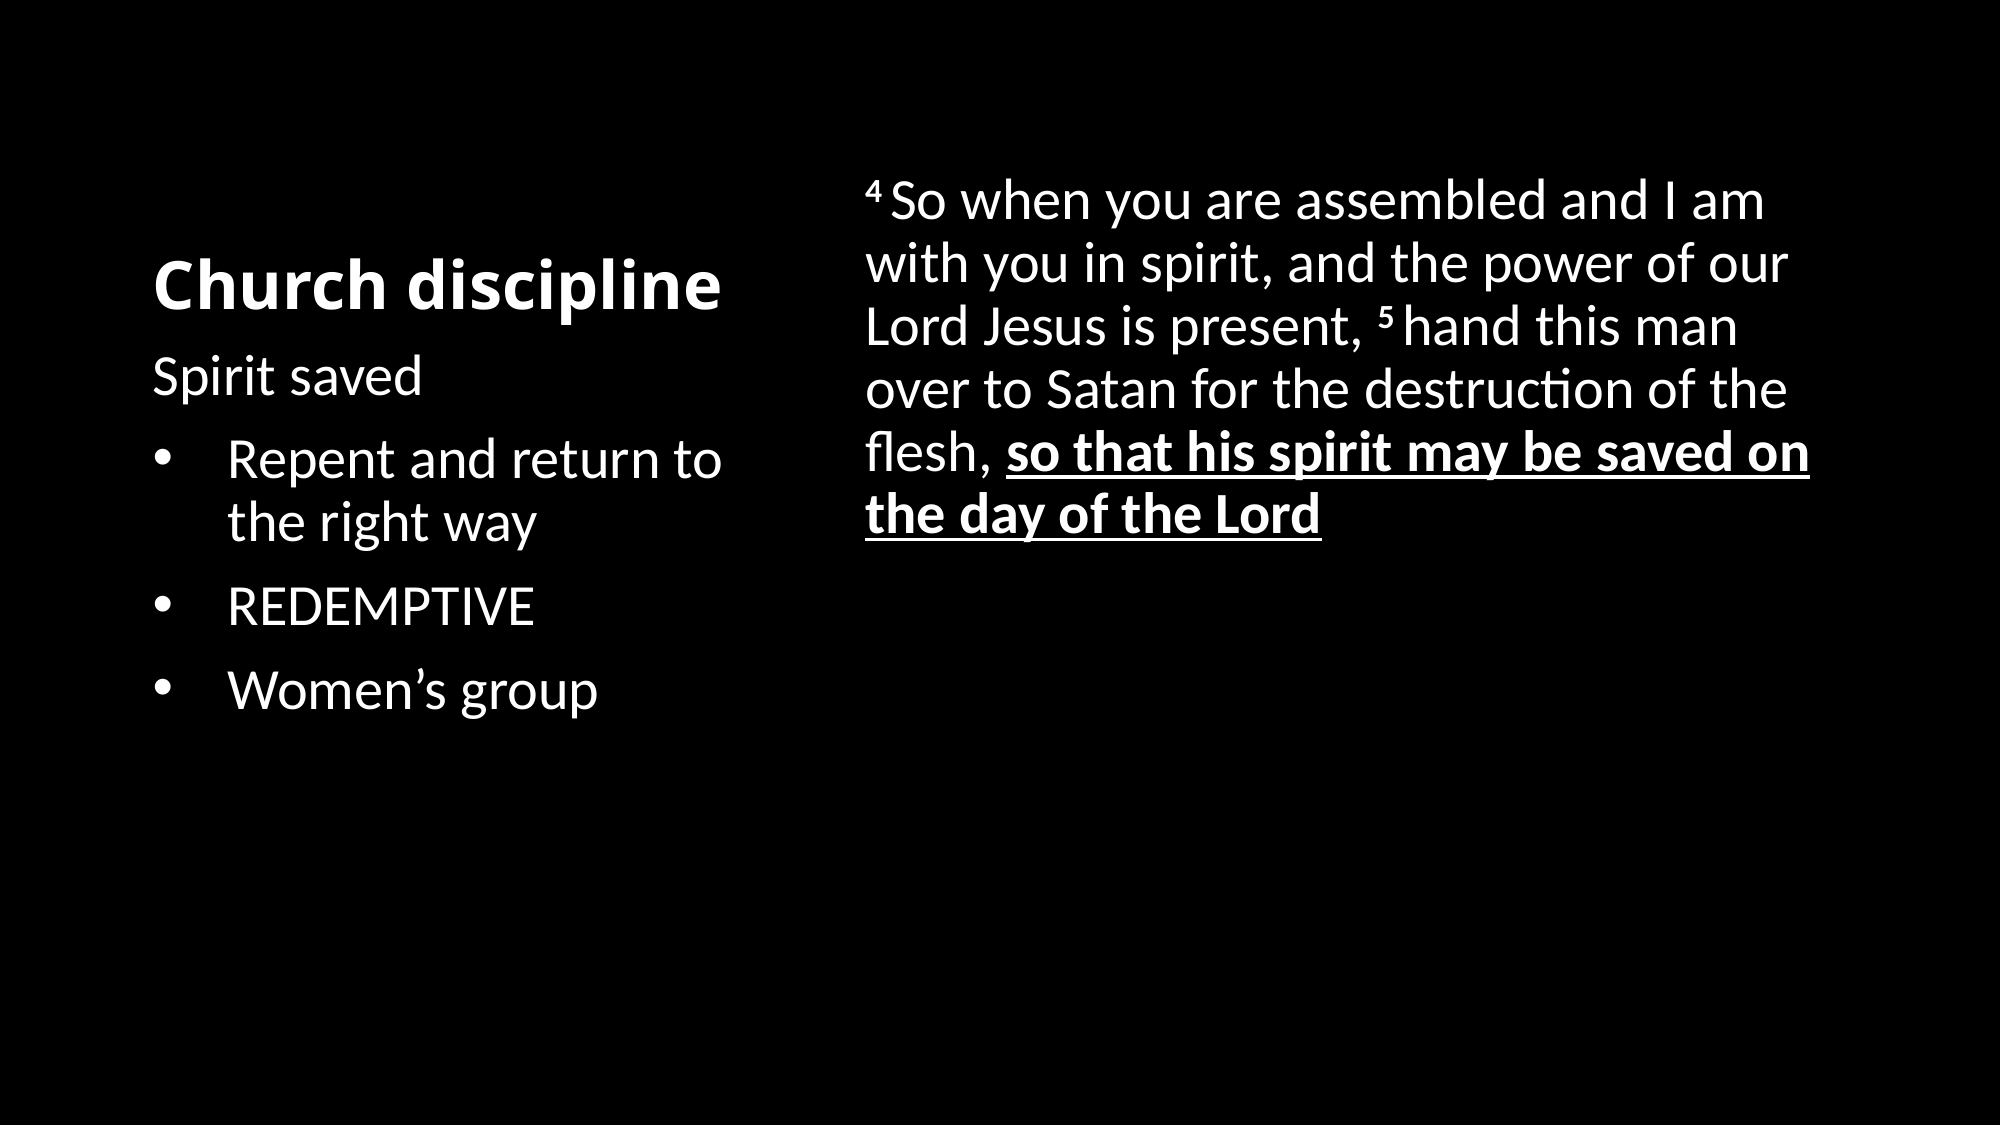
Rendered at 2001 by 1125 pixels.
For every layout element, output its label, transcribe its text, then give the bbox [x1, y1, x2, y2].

list Spirit saved Repent and return to the right way REDEMPTIVE Women’s group [137, 337, 783, 963]
list 4 So when you are assembled and I am with you in spirit, and the power of our Lord Jesus is present, 5 hand this man over to Satan for the destruction of the flesh, so that his spirit may be saved on the day of the Lord [850, 161, 1863, 962]
title Church discipline [137, 68, 783, 332]
